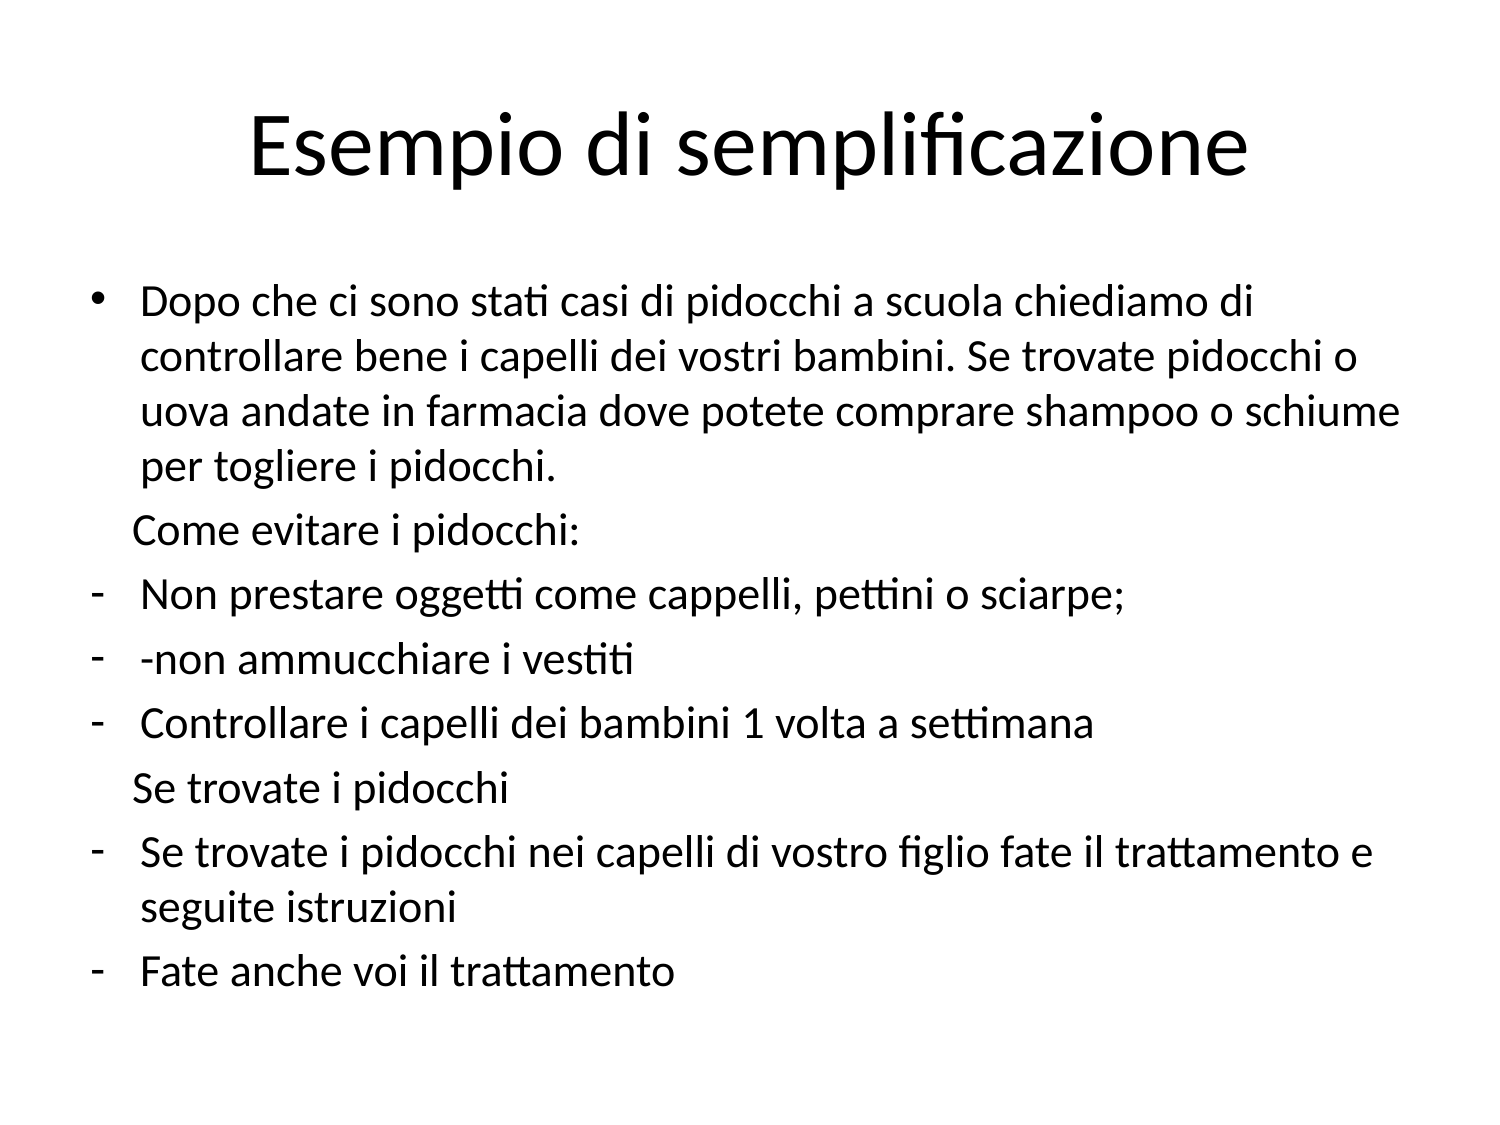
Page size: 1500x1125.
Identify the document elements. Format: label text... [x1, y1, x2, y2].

title Esempio di semplificazione [75, 45, 1425, 233]
list Dopo che ci sono stati casi di pidocchi a scuola chiediamo di controllare bene i capelli dei vostri bambini. Se trovate pidocchi o uova andate in farmacia dove potete comprare shampoo o schiume per togliere i pidocchi. Come evitare i pidocchi: Non prestare oggetti come cappelli, pettini o sciarpe; -non ammucchiare i vestiti Controllare i capelli dei bambini 1 volta a settimana Se trovate i pidocchi Se trovate i pidocchi nei capelli di vostro figlio fate il trattamento e seguite istruzioni Fate anche voi il trattamento [75, 262, 1425, 1005]
